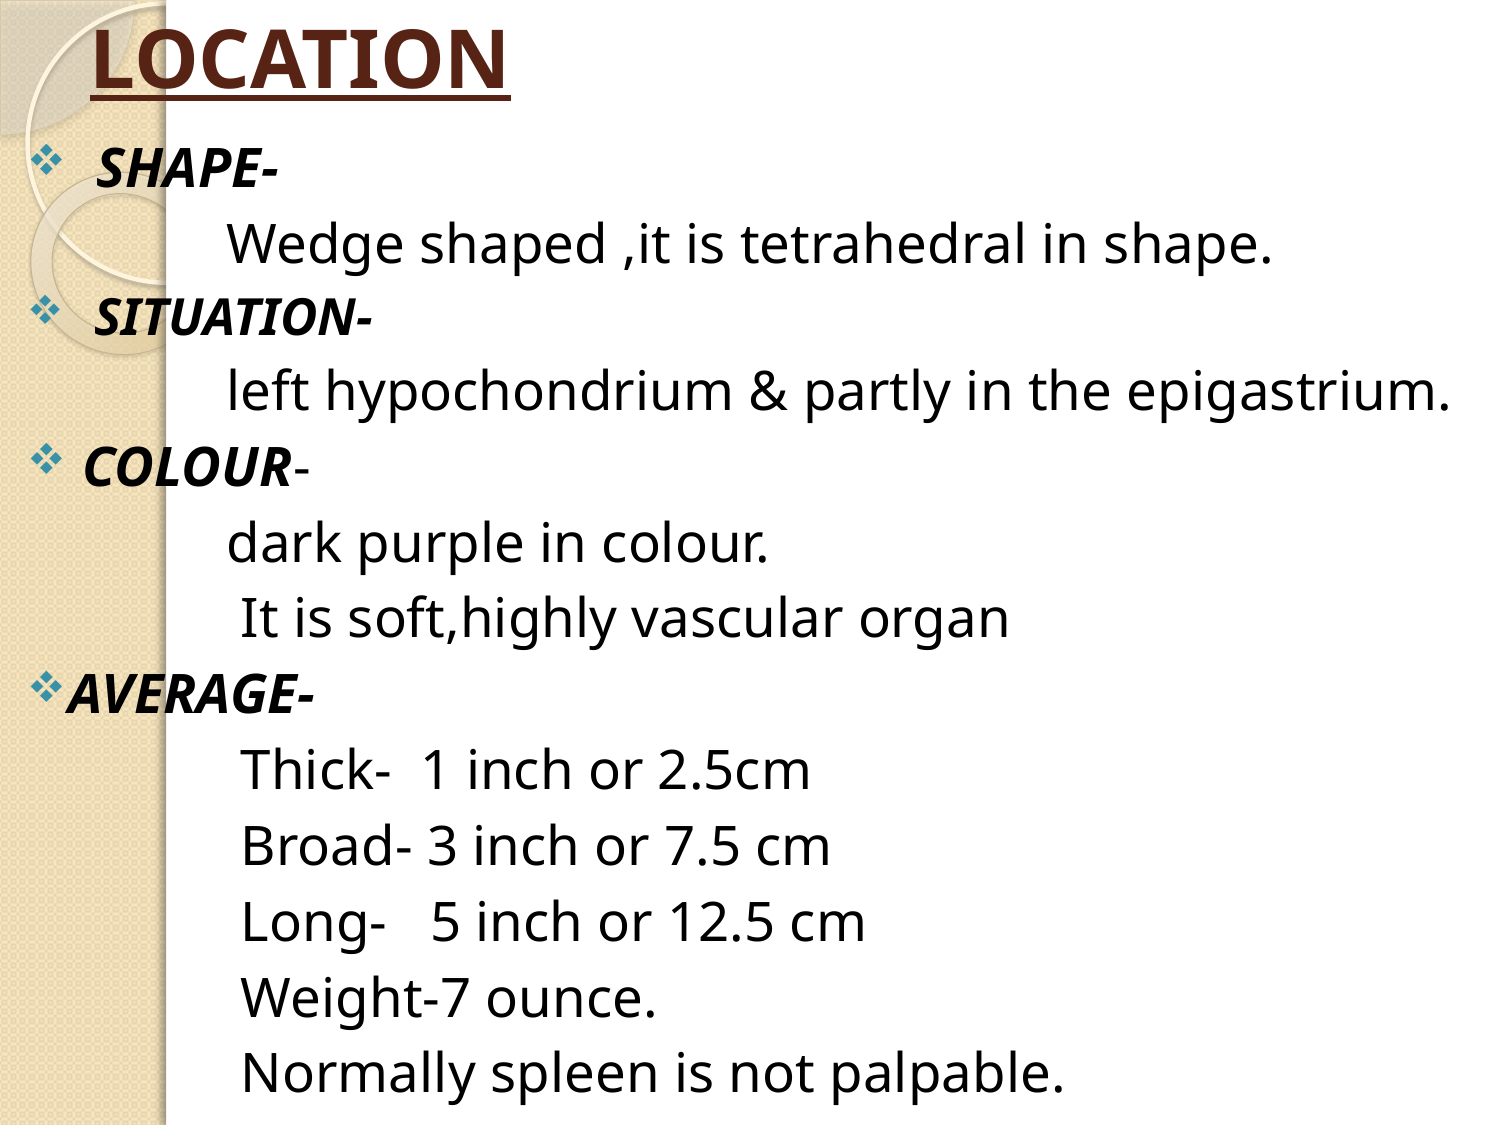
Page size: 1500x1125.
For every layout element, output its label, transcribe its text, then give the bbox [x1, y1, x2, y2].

list SHAPE- Wedge shaped ,it is tetrahedral in shape. SITUATION- left hypochondrium & partly in the epigastrium. COLOUR- dark purple in colour. It is soft,highly vascular organ AVERAGE- Thick- 1 inch or 2.5cm Broad- 3 inch or 7.5 cm Long- 5 inch or 12.5 cm Weight-7 ounce. Normally spleen is not palpable. [0, 124, 1500, 1125]
title LOCATION [75, 0, 1425, 113]
